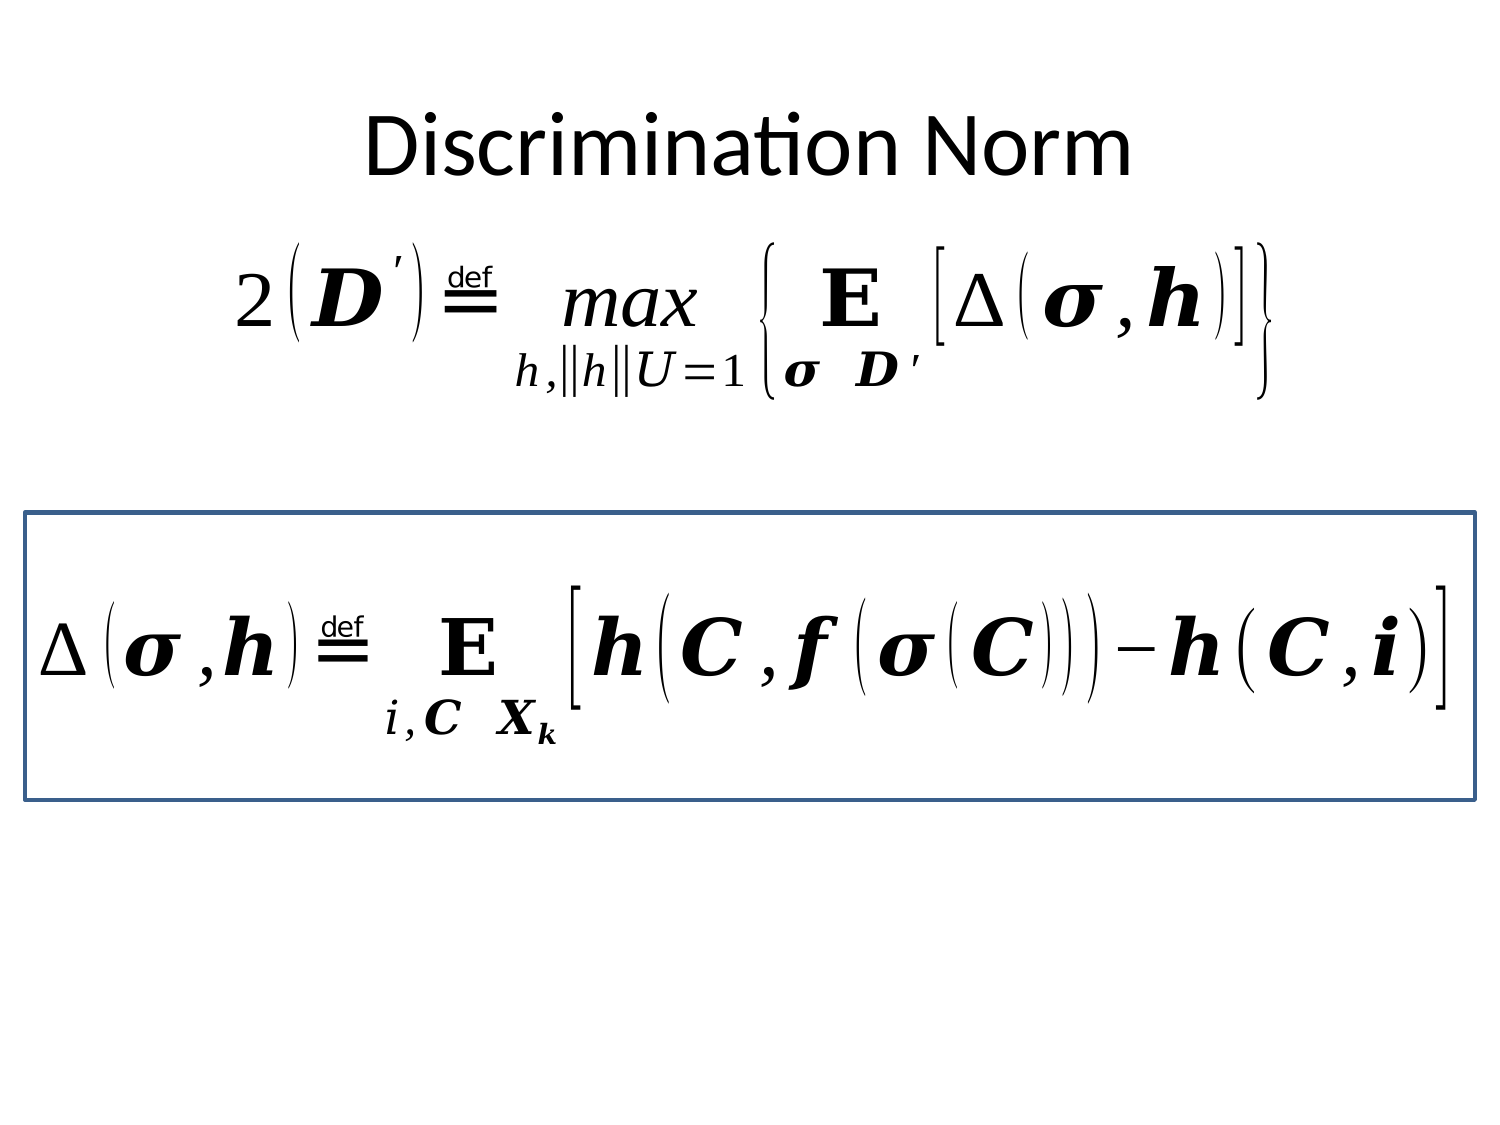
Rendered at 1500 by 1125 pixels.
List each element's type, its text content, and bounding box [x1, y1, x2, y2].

title Discrimination Norm [75, 45, 1425, 233]
text_box [23, 510, 1477, 802]
